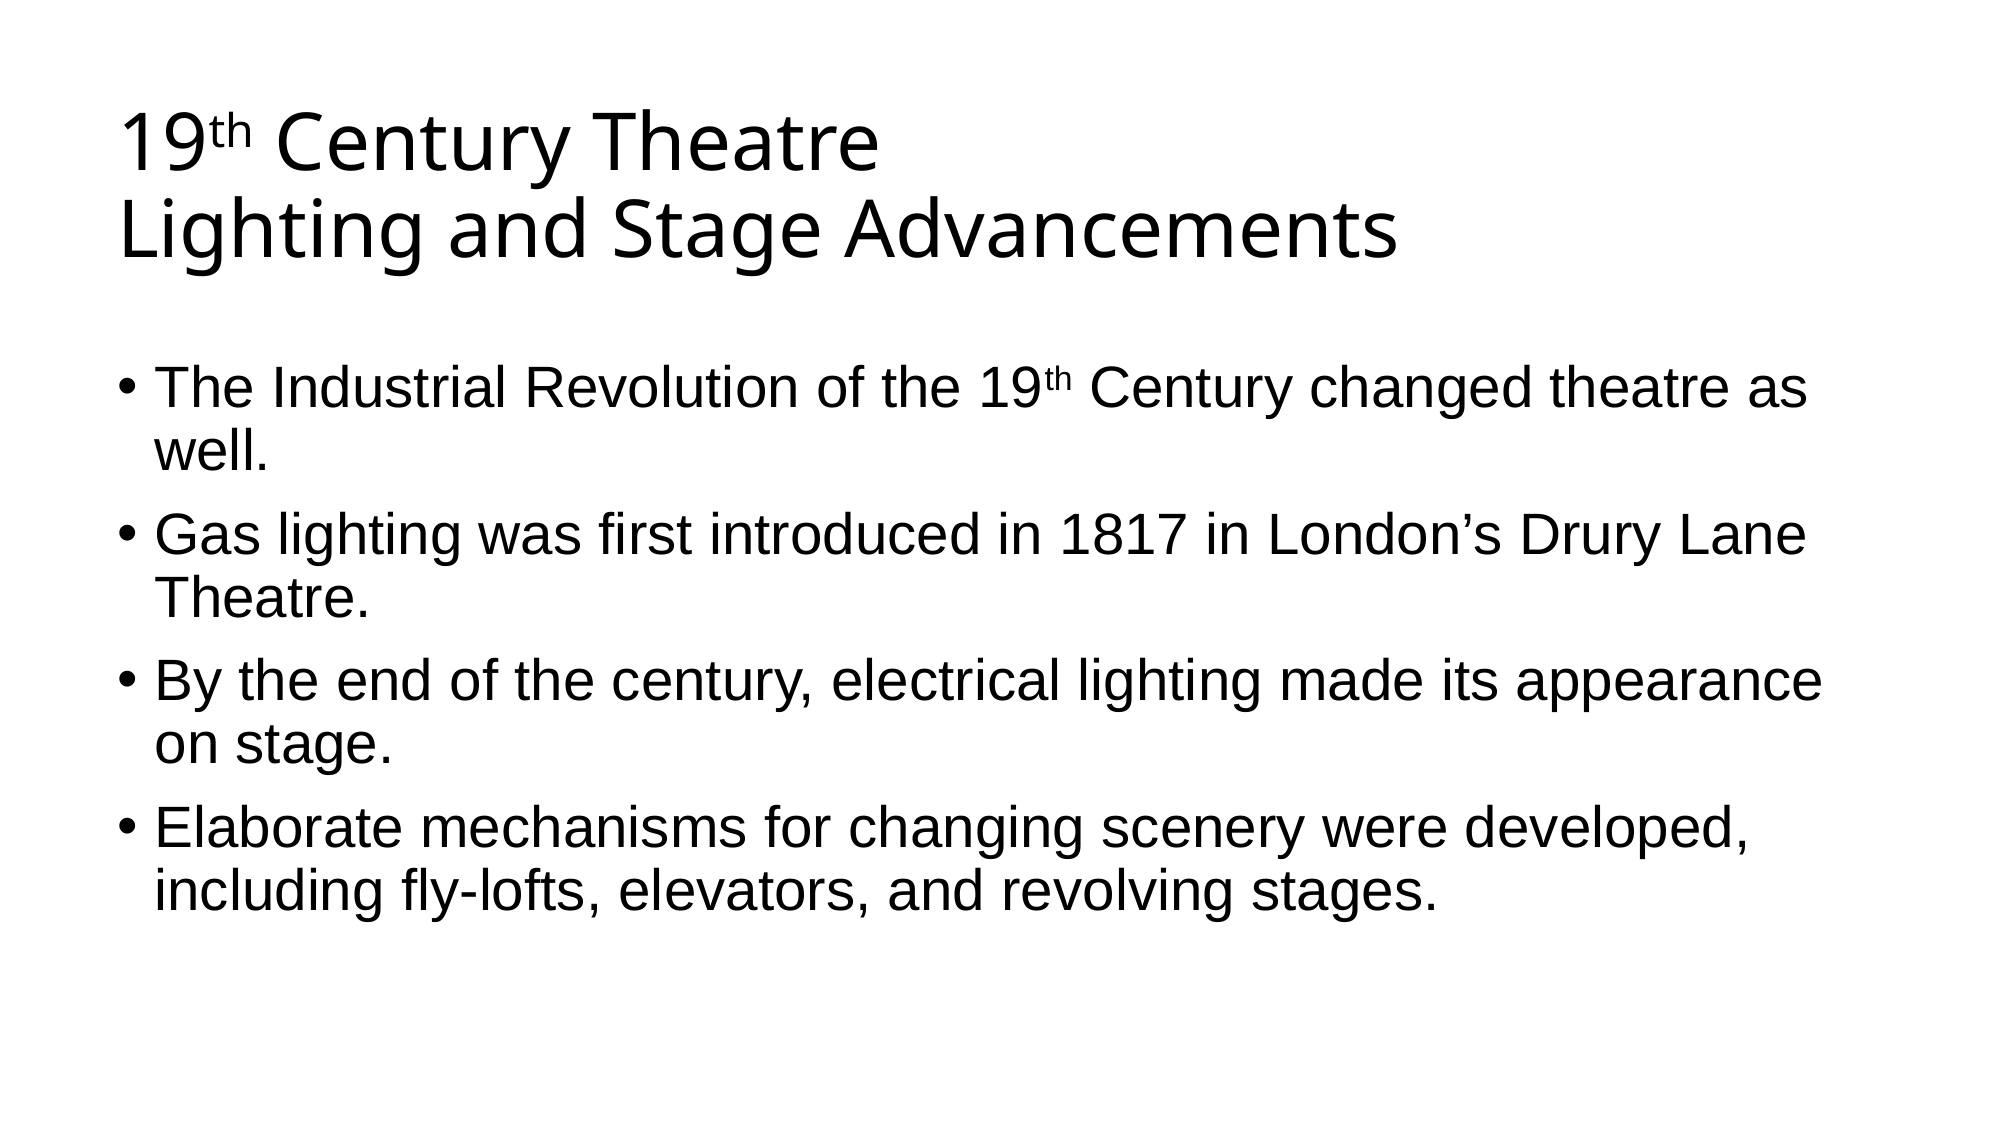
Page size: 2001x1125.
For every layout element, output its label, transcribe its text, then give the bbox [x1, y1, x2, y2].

title 19th Century Theatre Lighting and Stage Advancements [102, 94, 1903, 282]
list The Industrial Revolution of the 19th Century changed theatre as well. Gas lighting was first introduced in 1817 in London’s Drury Lane Theatre. By the end of the century, electrical lighting made its appearance on stage. Elaborate mechanisms for changing scenery were developed, including fly-lofts, elevators, and revolving stages. [102, 350, 1903, 1063]
